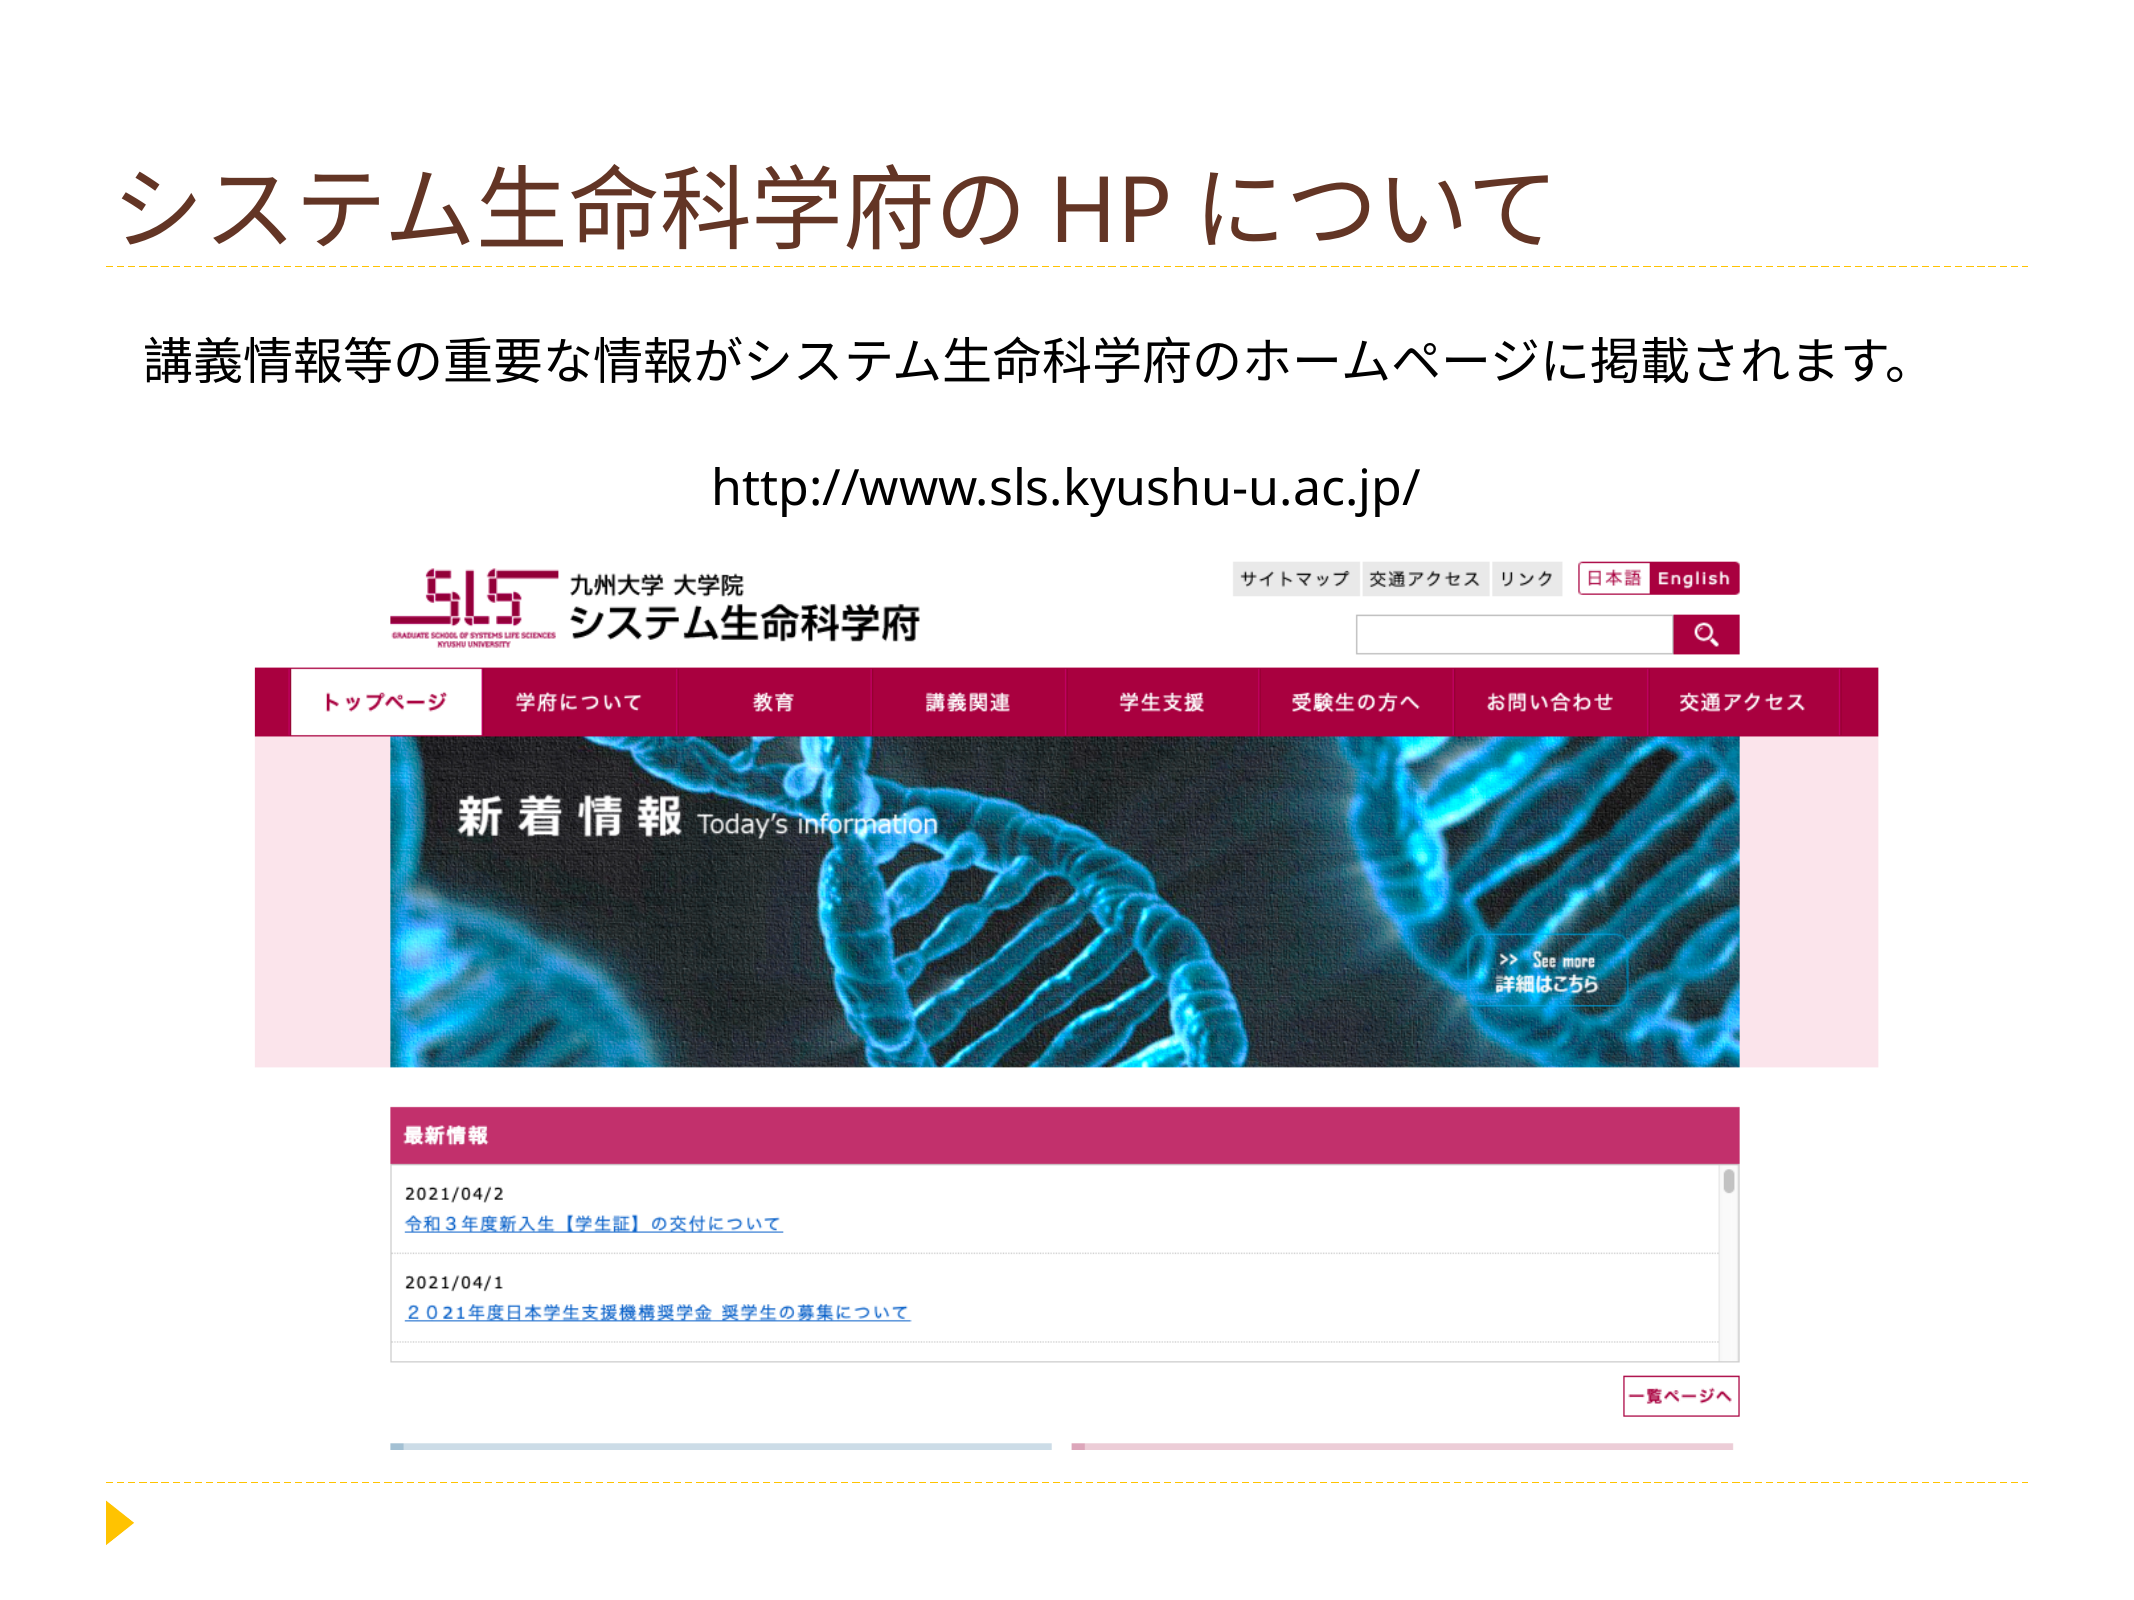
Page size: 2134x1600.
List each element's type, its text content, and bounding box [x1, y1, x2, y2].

picture [254, 550, 1879, 1450]
text_box http://www.sls.kyushu-u.ac.jp/ [703, 446, 1430, 524]
title システム生命科学府のHPについて [105, 34, 2028, 268]
text_box 講義情報等の重要な情報がシステム生命科学府のホームページに掲載されます。 [135, 321, 1943, 398]
